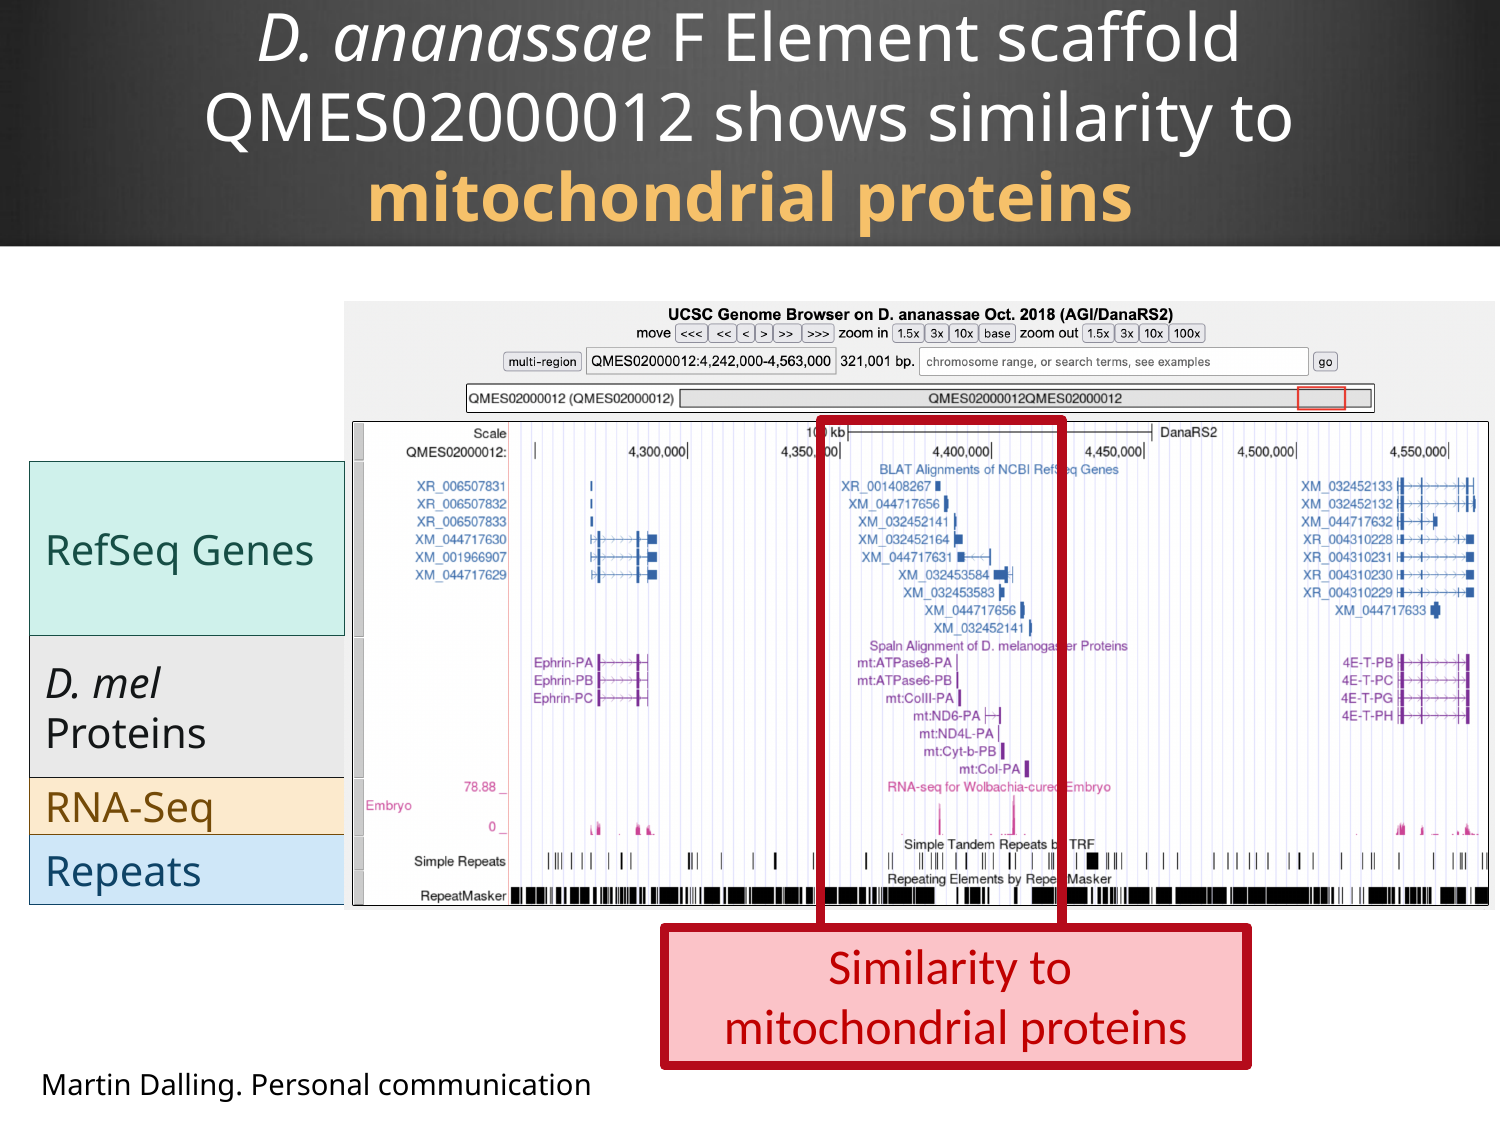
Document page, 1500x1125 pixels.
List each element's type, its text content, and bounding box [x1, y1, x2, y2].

text_box Martin Dalling. Personal communication [26, 1058, 609, 1109]
text_box [0, 246, 1500, 1125]
title D. ananassae F Element scaffold QMES02000012 shows similarity to mitochondrial proteins [0, 8, 1500, 222]
text_box Repeats [29, 835, 340, 905]
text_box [664, 420, 1247, 1066]
picture [344, 301, 1495, 910]
text_box RefSeq Genes [29, 461, 340, 636]
text_box D. mel Proteins [29, 636, 340, 778]
text_box RNA-Seq [29, 778, 340, 835]
